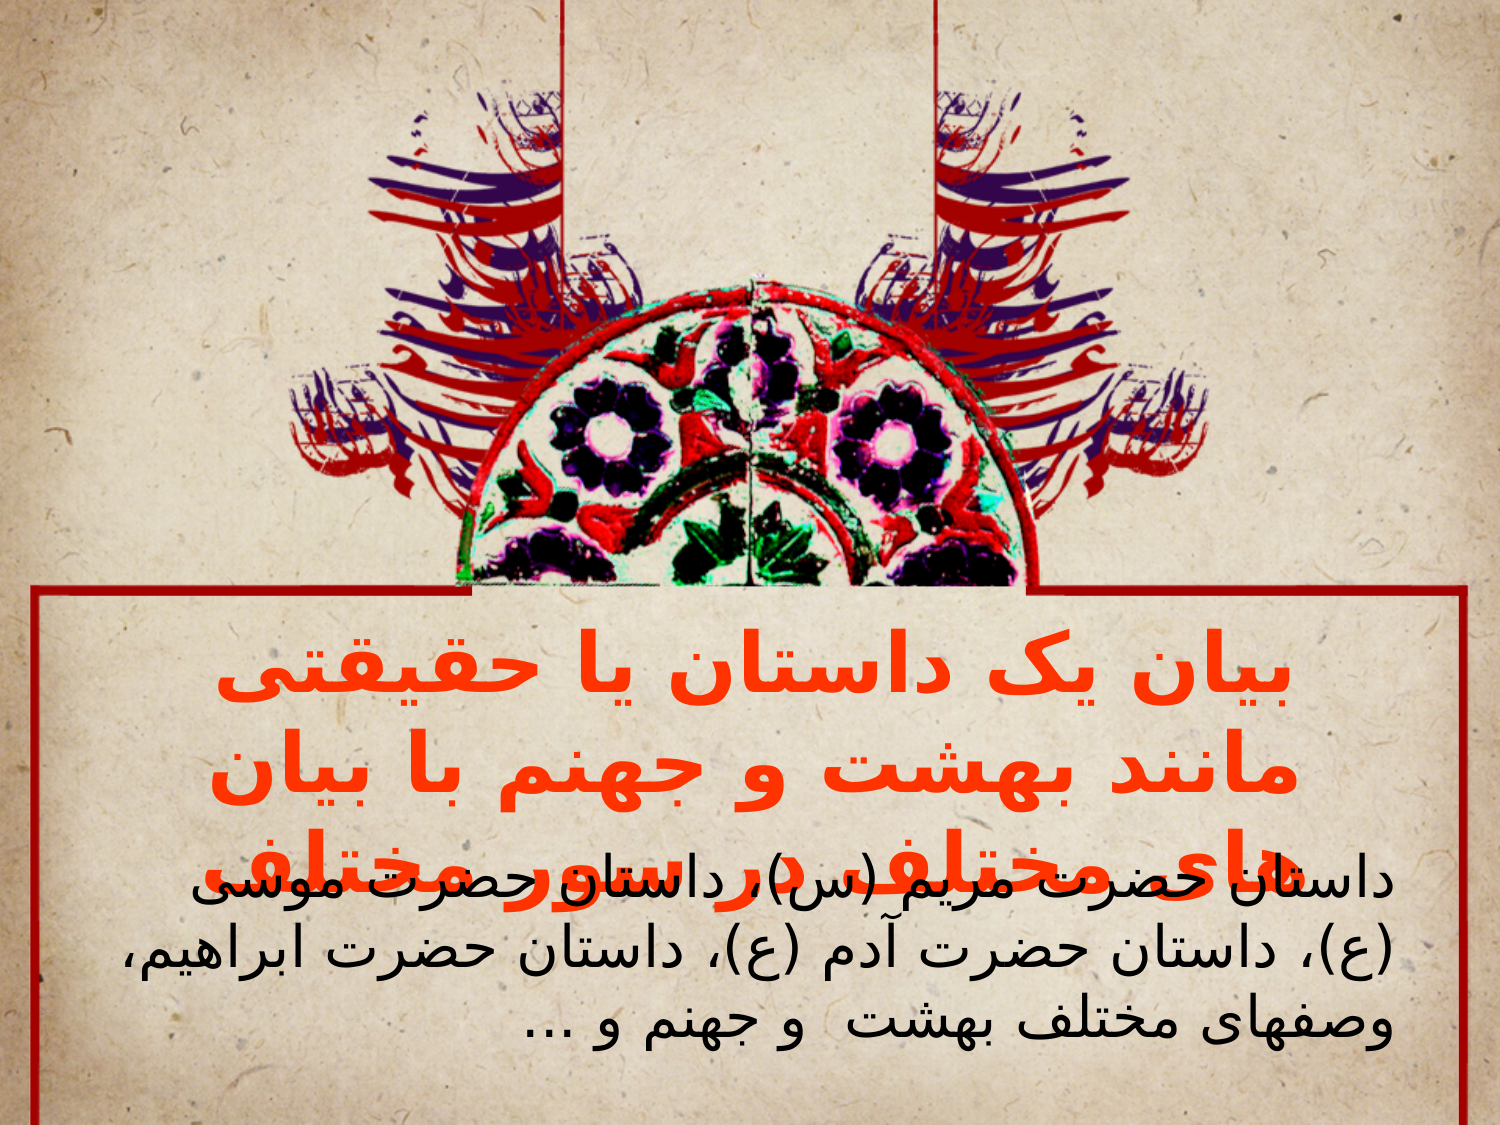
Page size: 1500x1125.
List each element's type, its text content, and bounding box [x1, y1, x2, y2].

title بیان یک داستان یا حقیقتی مانند بهشت و جهنم با بیان های مختلف در سور مختلف [118, 601, 1394, 812]
list داستان حضرت مریم (س)، داستان حضرت موسی (ع)، داستان حضرت آدم (ع)، داستان حضرت ابراهیم، وصفهای مختلف بهشت و جهنم و ... [87, 812, 1413, 1077]
picture [0, 0, 1500, 1125]
